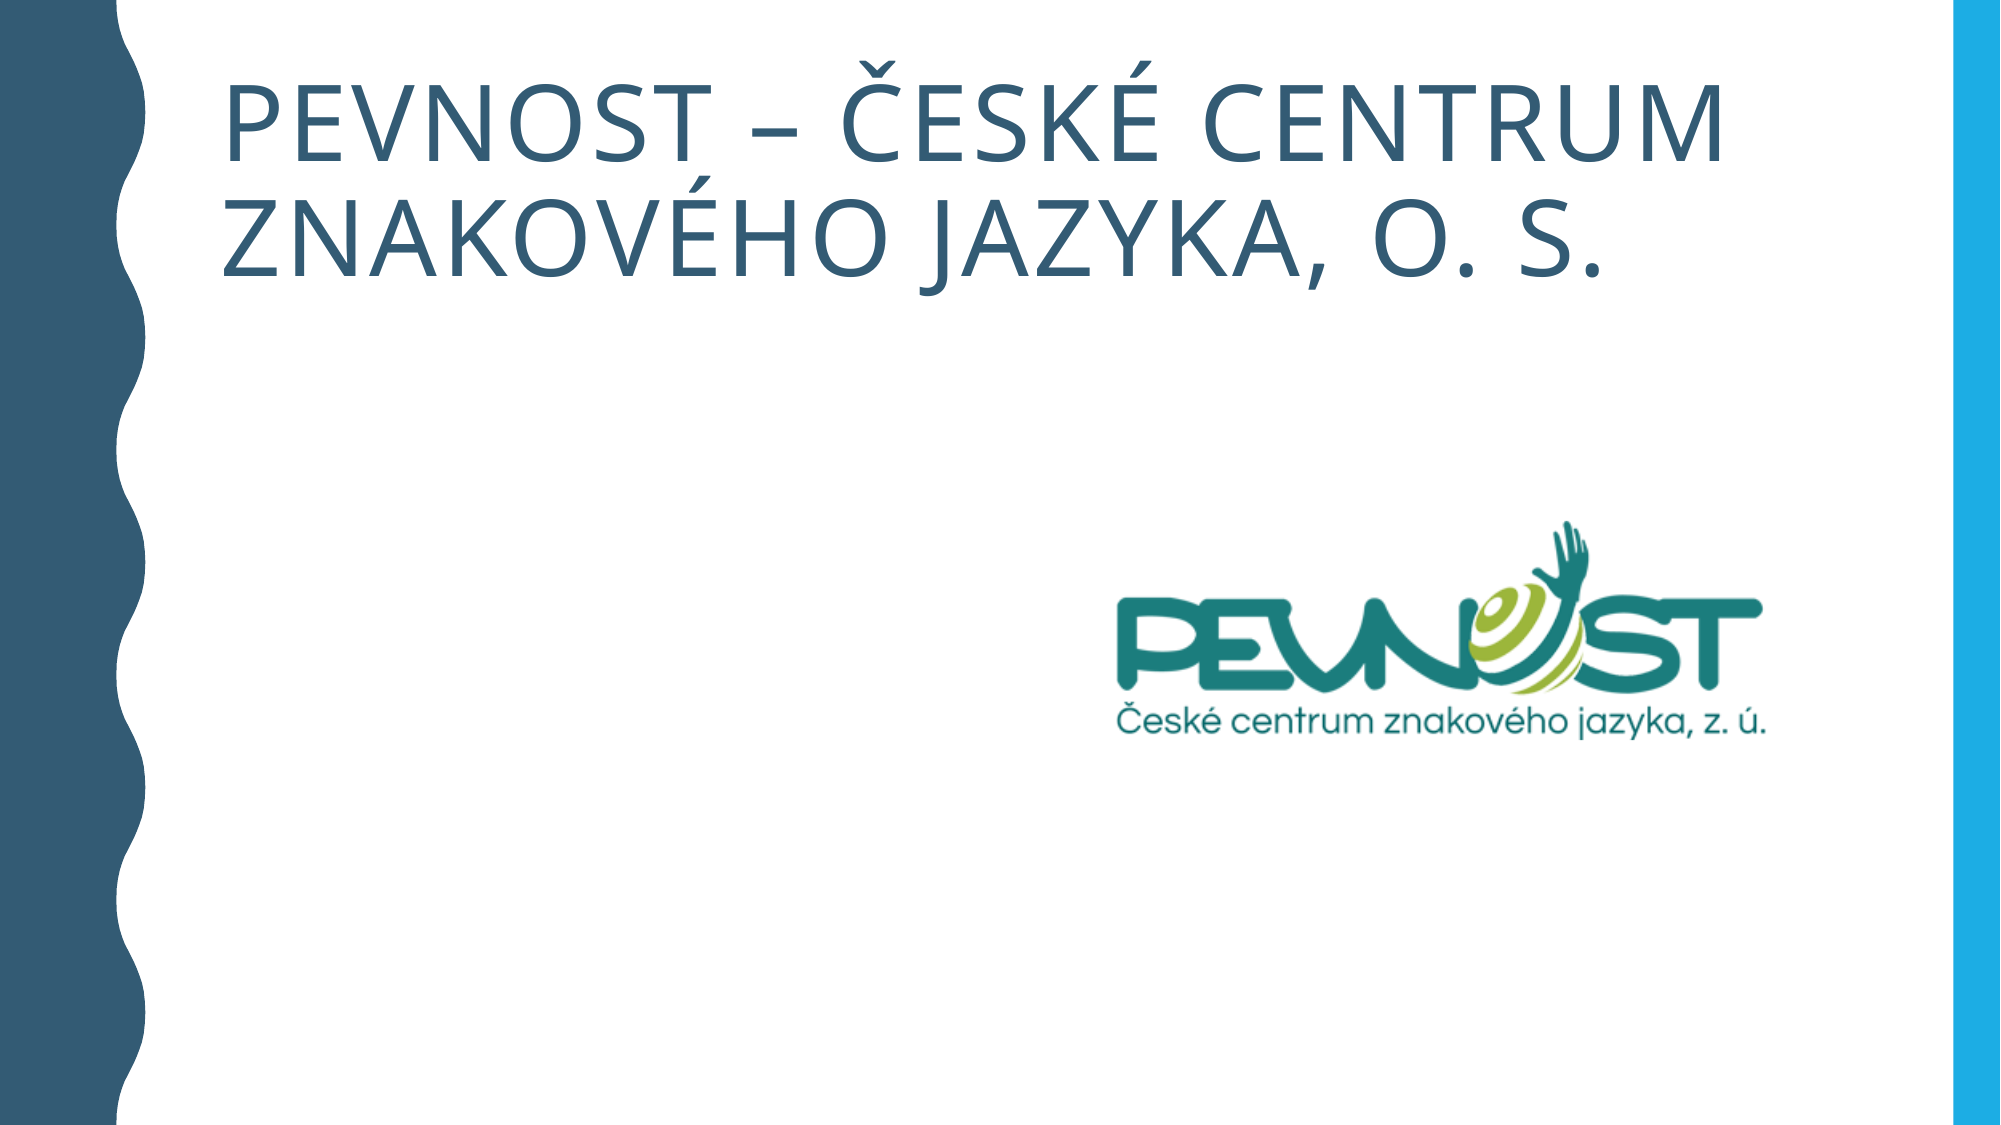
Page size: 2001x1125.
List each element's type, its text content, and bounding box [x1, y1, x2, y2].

title Pevnost – České centrum znakového jazyka, o. s. [205, 62, 1875, 308]
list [947, 505, 1875, 771]
